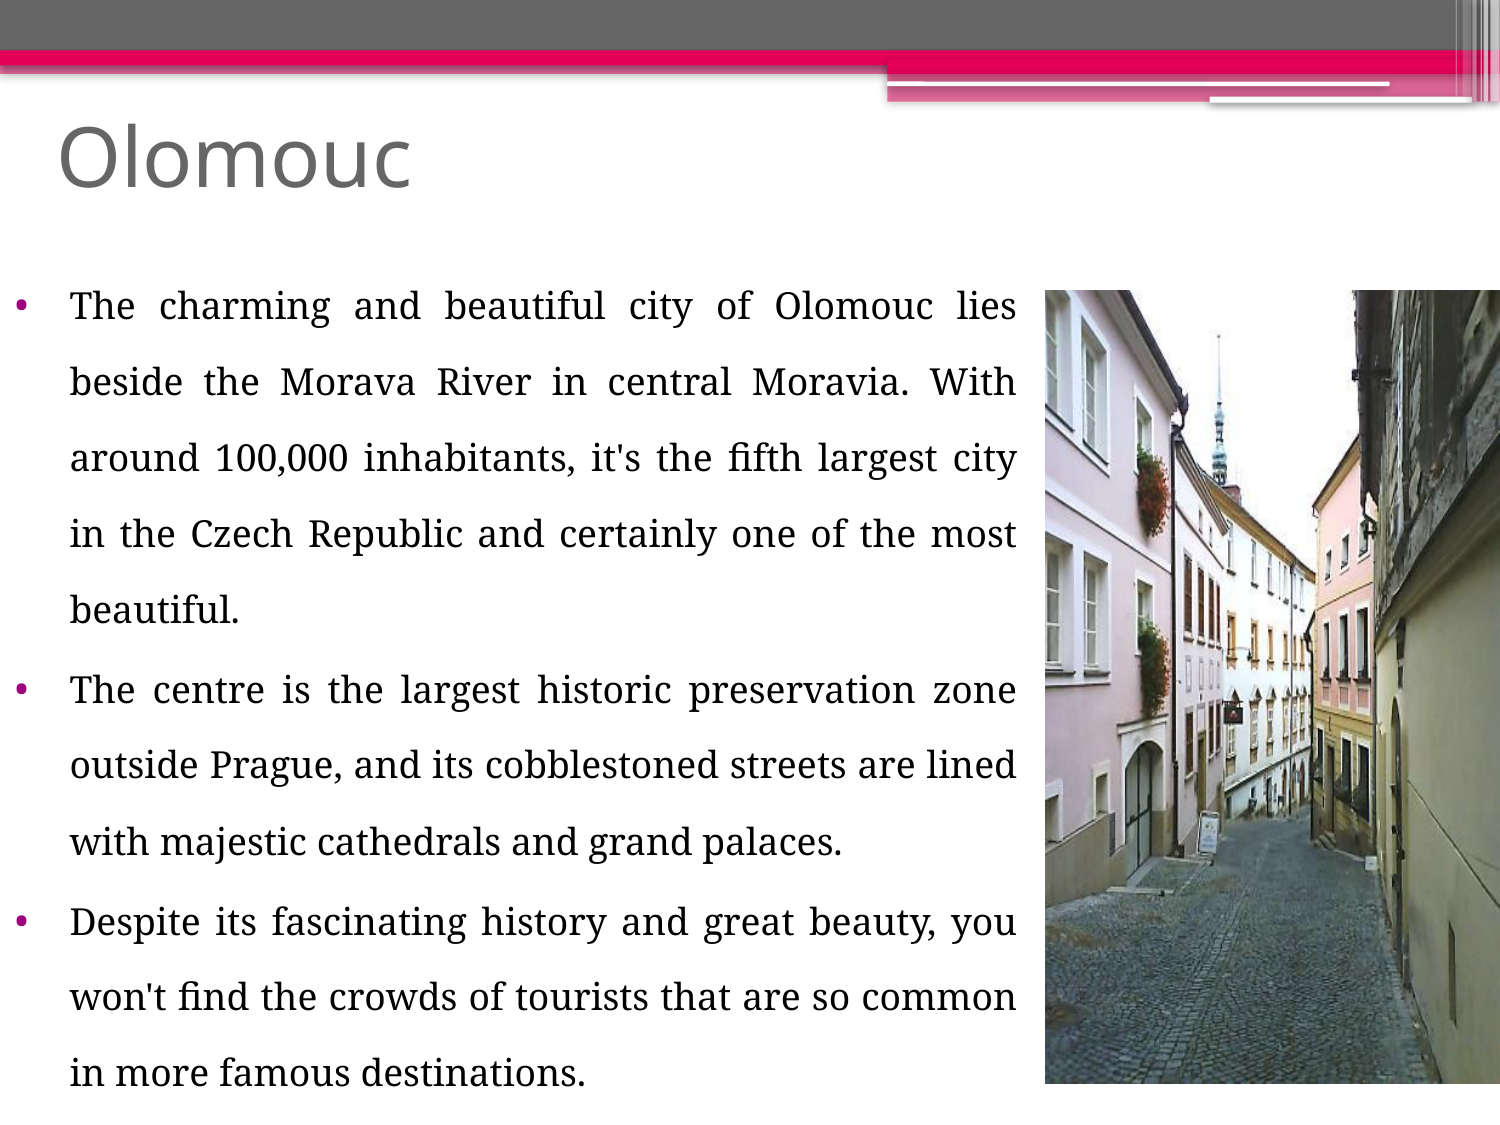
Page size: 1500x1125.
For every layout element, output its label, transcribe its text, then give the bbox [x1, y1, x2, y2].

list The charming and beautiful city of Olomouc lies beside the Morava River in central Moravia. With around 100,000 inhabitants, it's the fifth largest city in the Czech Republic and certainly one of the most beautiful. The centre is the largest historic preservation zone outside Prague, and its cobblestoned streets are lined with majestic cathedrals and grand palaces. Despite its fascinating history and great beauty, you won't find the crowds of tourists that are so common in more famous destinations. [0, 243, 1034, 1125]
picture [1045, 290, 1500, 1085]
title Olomouc [41, 66, 1392, 242]
